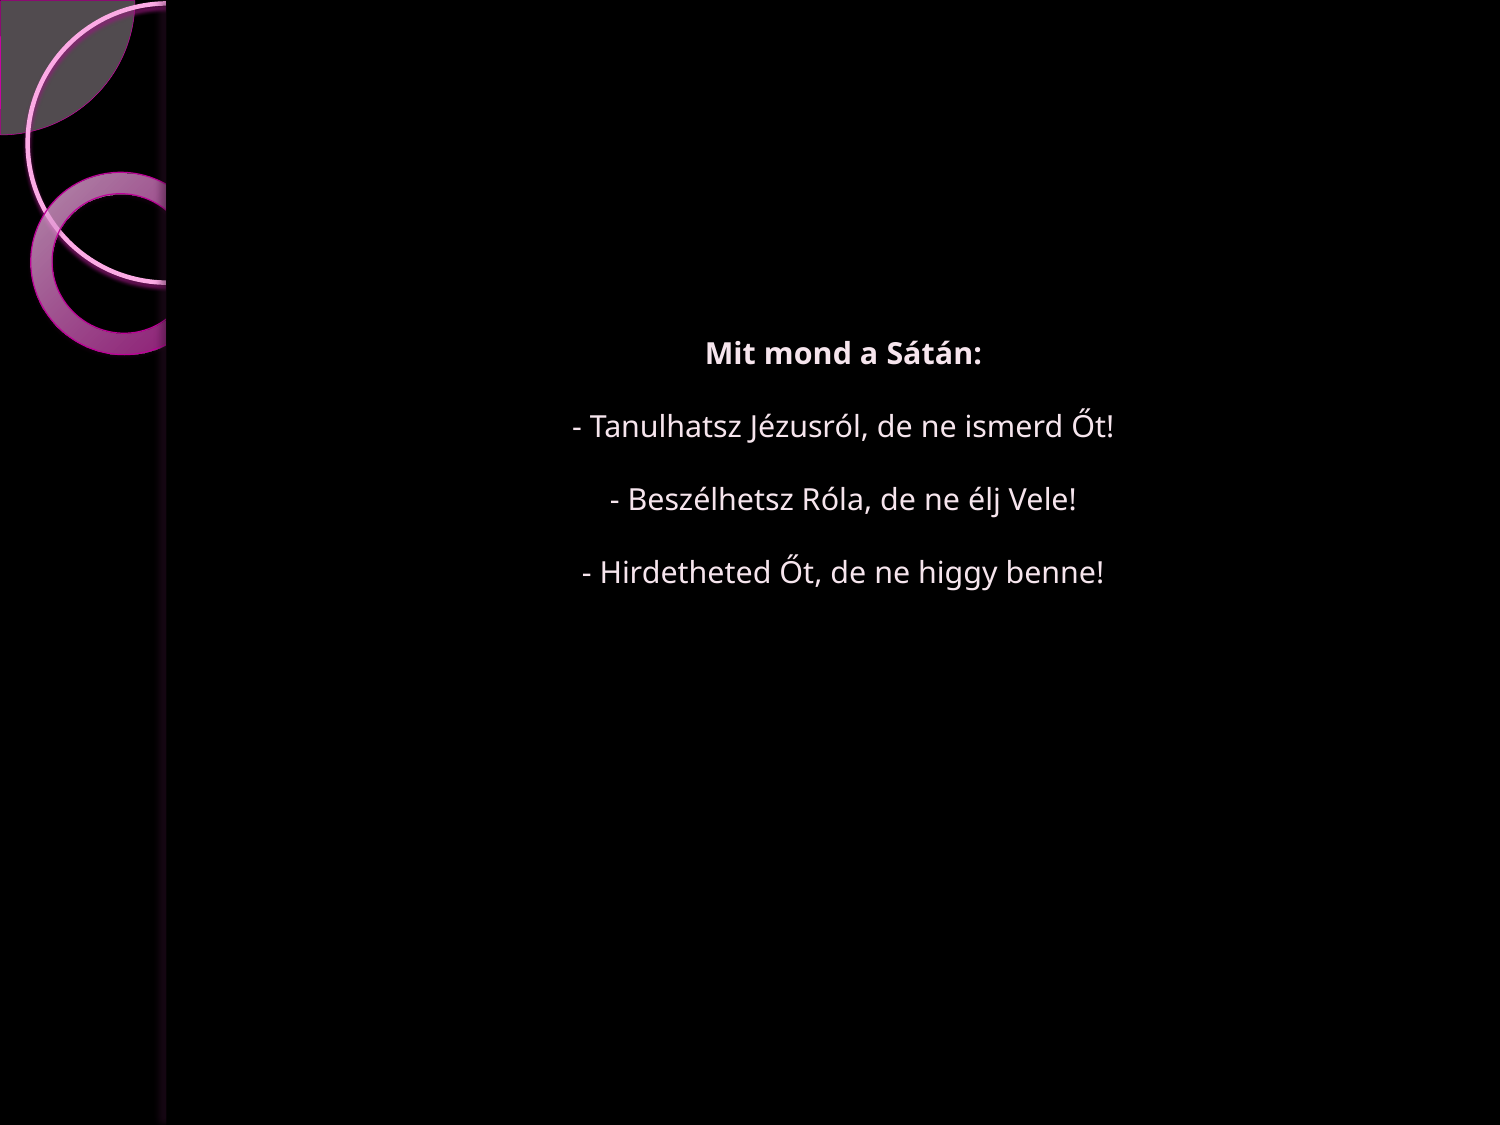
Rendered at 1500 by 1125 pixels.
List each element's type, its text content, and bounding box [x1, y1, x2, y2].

title Mit mond a Sátán: - Tanulhatsz Jézusról, de ne ismerd Őt! - Beszélhetsz Róla, de ne élj Vele! - Hirdetheted Őt, de ne higgy benne! [157, 326, 1500, 598]
